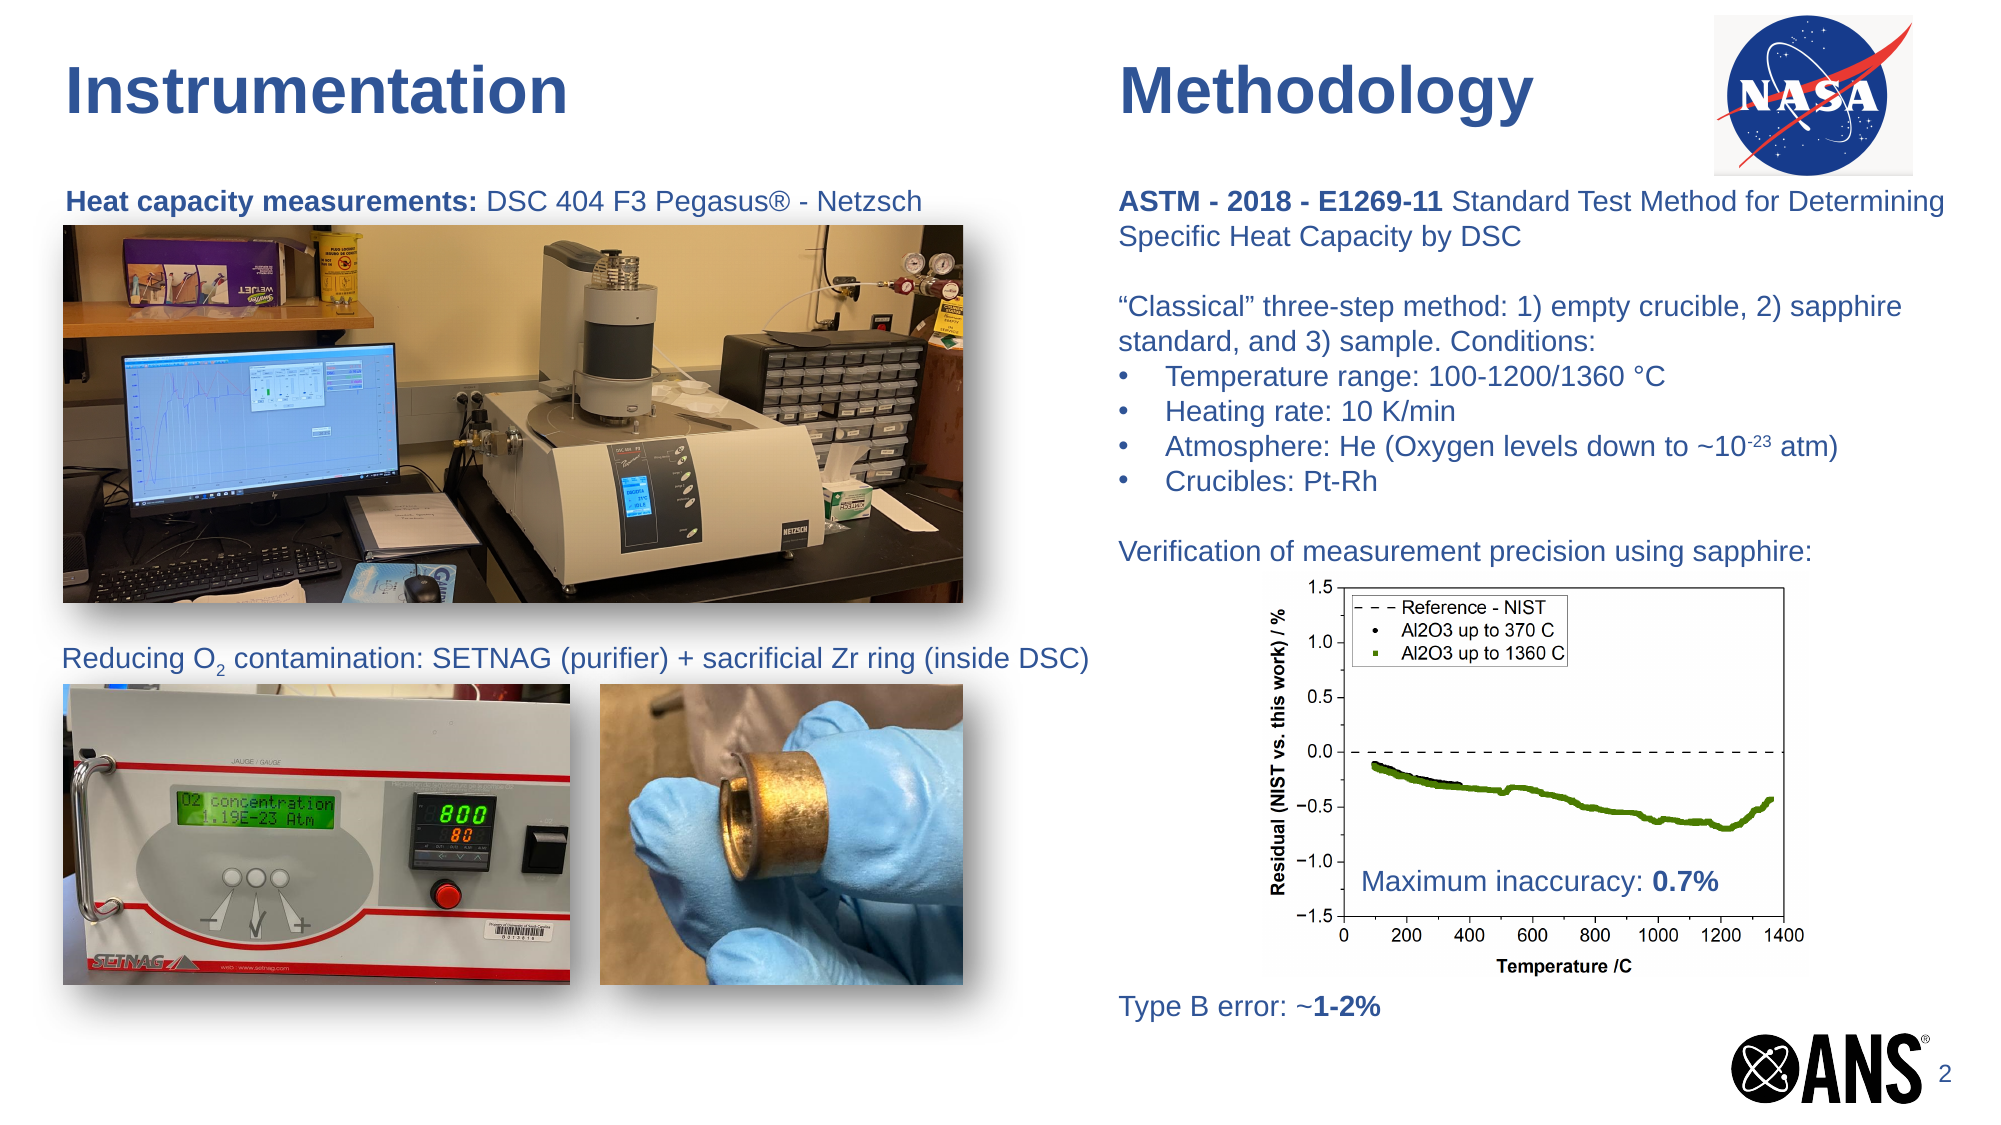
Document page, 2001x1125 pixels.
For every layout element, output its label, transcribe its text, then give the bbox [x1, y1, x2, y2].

slide_number 2 [1749, 1042, 1968, 1103]
text_box ASTM - 2018 - E1269-11 Standard Test Method for Determining Specific Heat Capacity by DSC “Classical” three-step method: 1) empty crucible, 2) sapphire standard, and 3) sample. Conditions: Temperature range: 100-1200/1360 °C Heating rate: 10 K/min Atmosphere: He (Oxygen levels down to ~10-23 atm) Crucibles: Pt-Rh Verification of measurement precision using sapphire: Type B error: ~1-2% [1103, 175, 1968, 1030]
picture [1262, 571, 1809, 977]
picture [63, 225, 964, 603]
text_box Methodology [1105, 38, 1550, 134]
picture [600, 684, 963, 985]
text_box Heat capacity measurements: DSC 404 F3 Pegasus® - Netzsch [50, 175, 939, 225]
text_box Instrumentation [51, 39, 585, 135]
text_box Reducing O2 contamination: SETNAG (purifier) + sacrificial Zr ring (inside DSC) [46, 632, 1103, 687]
picture [1731, 1033, 1930, 1104]
picture [63, 684, 570, 985]
picture [1714, 15, 1913, 176]
